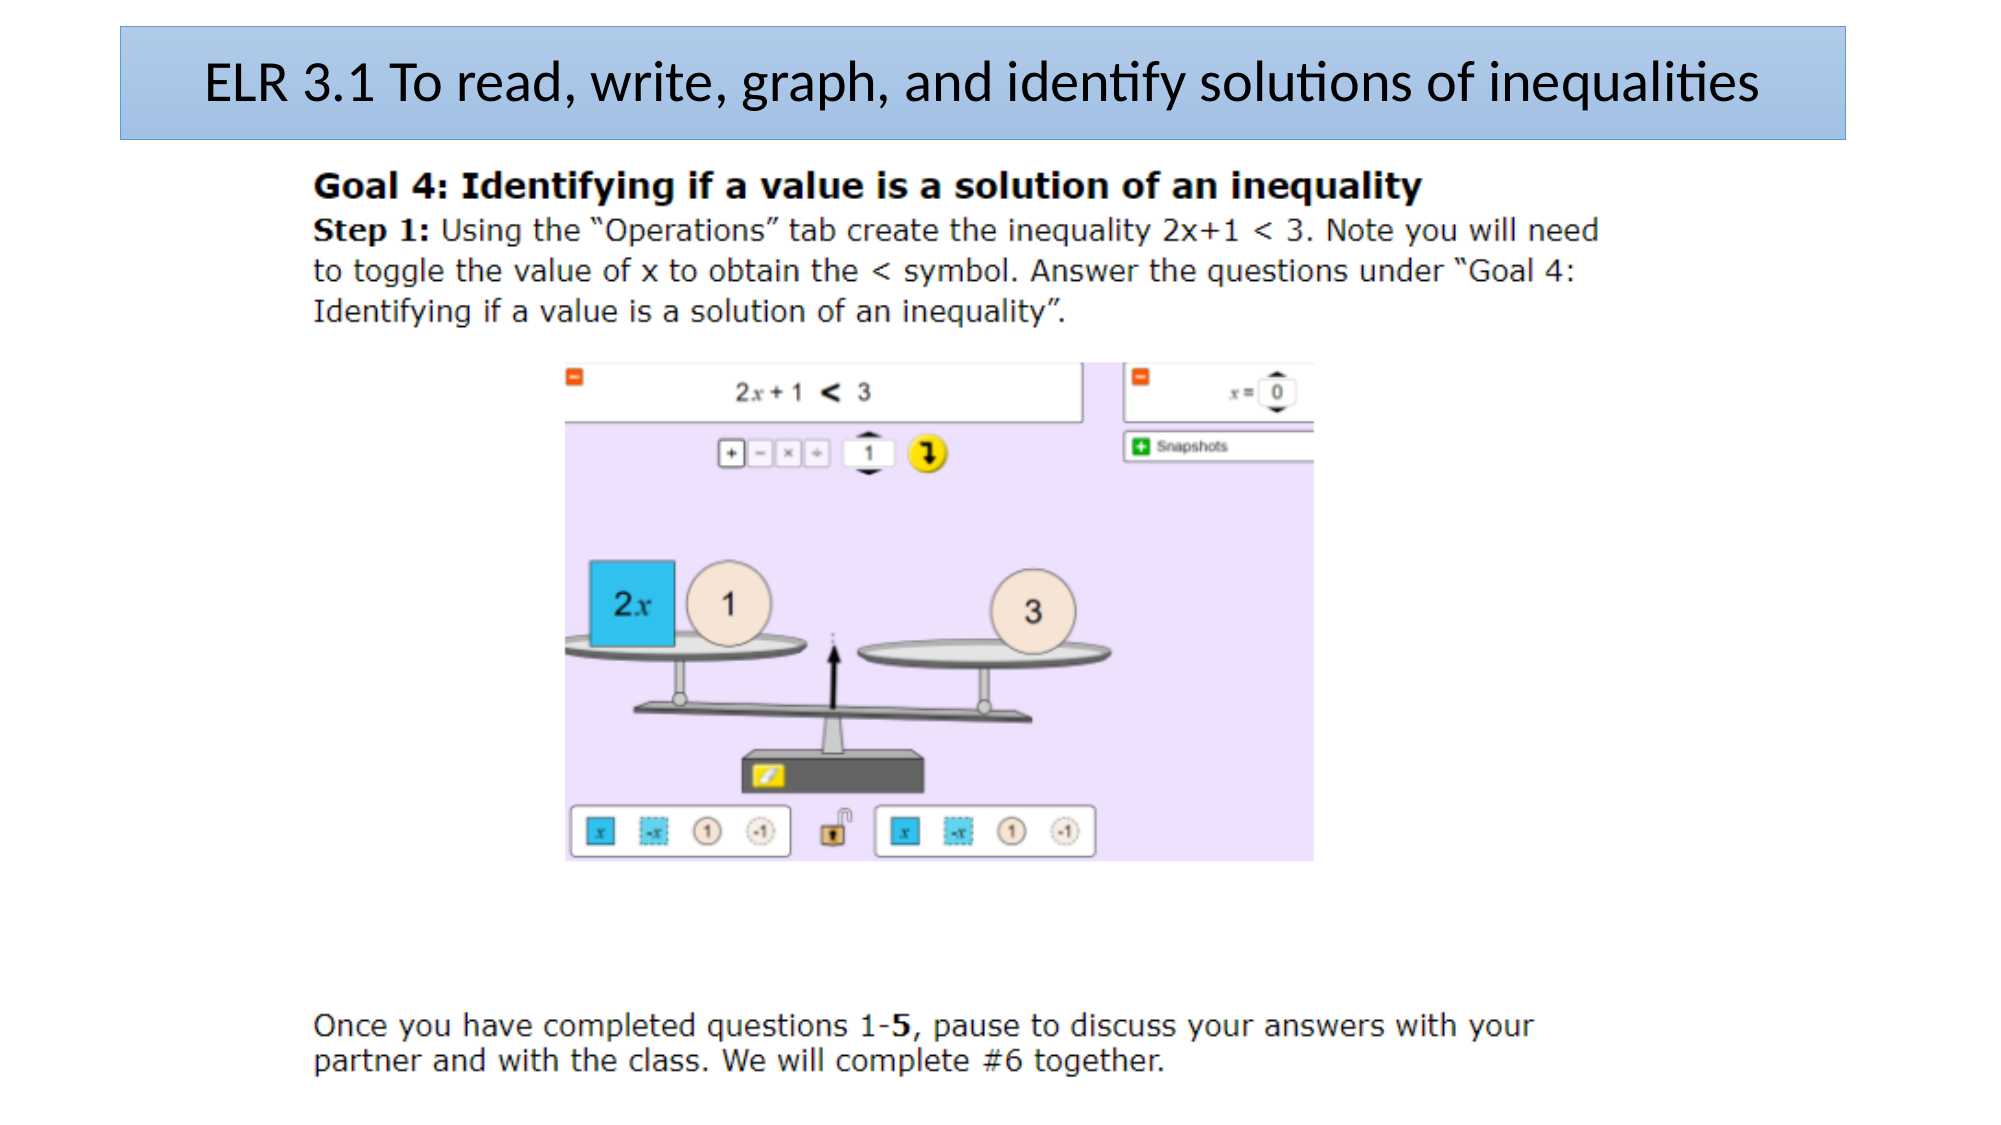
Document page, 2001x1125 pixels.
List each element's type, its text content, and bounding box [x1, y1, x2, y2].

picture [295, 164, 1616, 1101]
title ELR 3.1 To read, write, graph, and identify solutions of inequalities [120, 26, 1846, 140]
